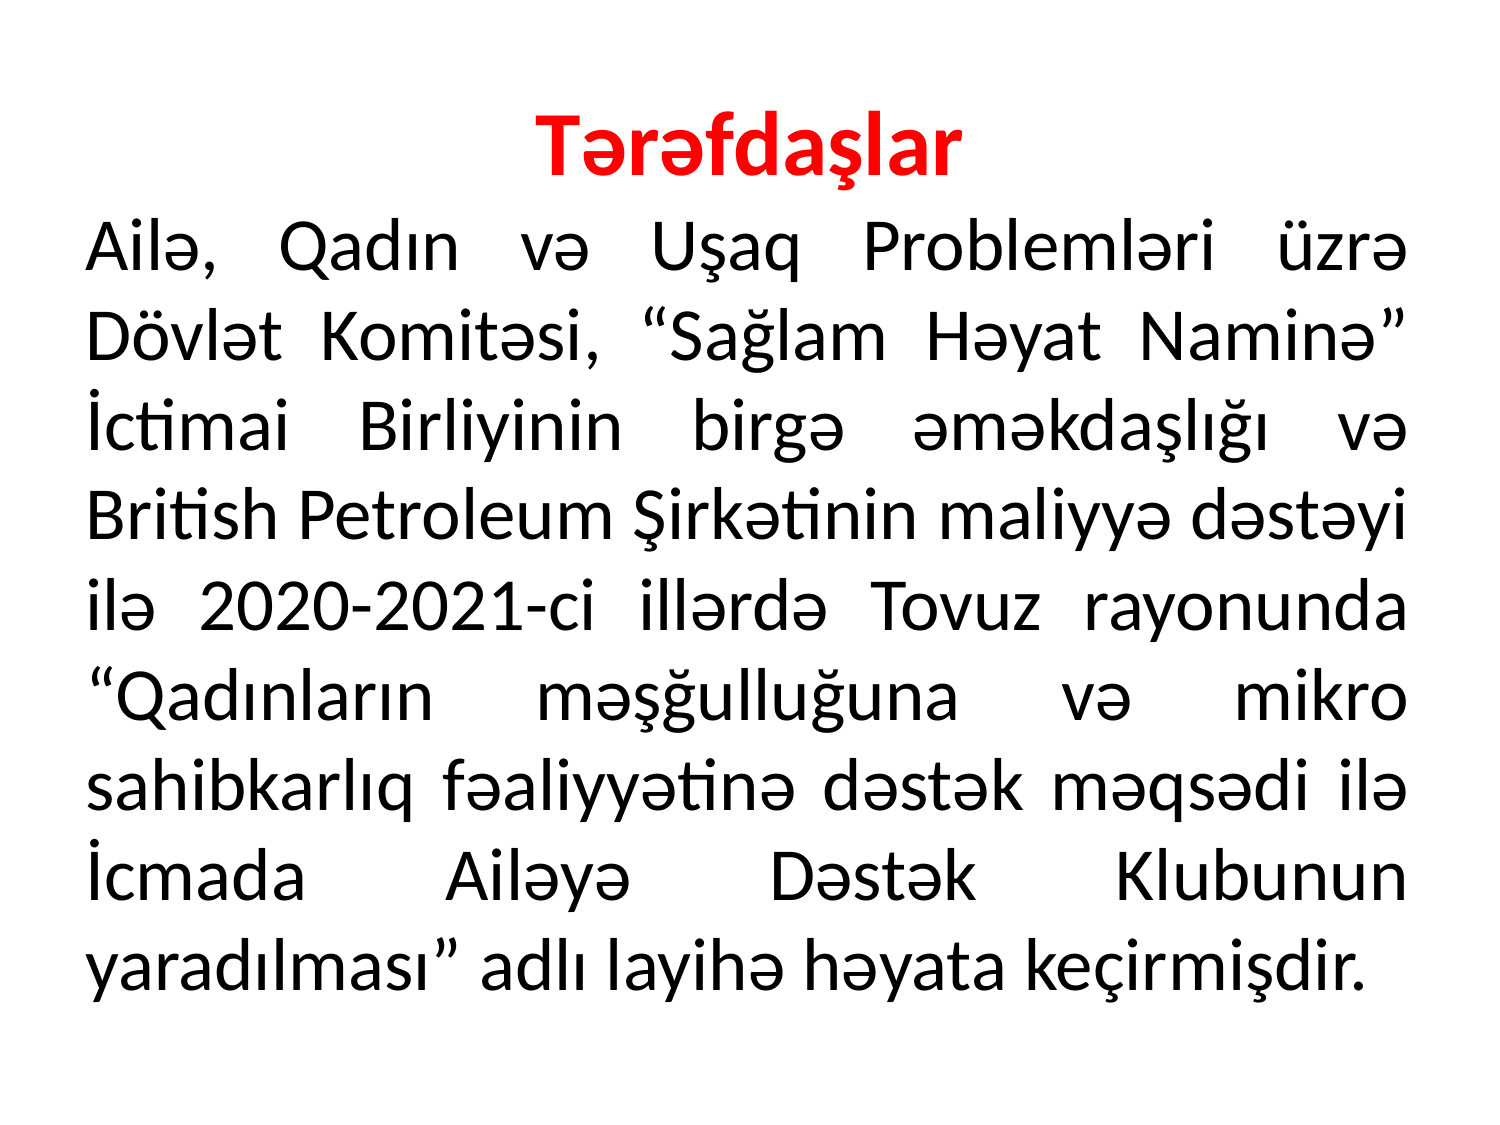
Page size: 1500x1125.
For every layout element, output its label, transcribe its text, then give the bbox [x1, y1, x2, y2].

title Tərəfdaşlar [75, 45, 1425, 187]
list Ailə, Qadın və Uşaq Problemləri üzrə Dövlət Komitəsi, “Sağlam Həyat Naminə” İctimai Birliyinin birgə əməkdaşlığı və British Petroleum Şirkətinin maliyyə dəstəyi ilə 2020-2021-ci illərdə Tovuz rayonunda “Qadınların məşğulluğuna və mikro sahibkarlıq fəaliyyətinə dəstək məqsədi ilə İcmada Ailəyə Dəstək Klubunun yaradılması” adlı layihə həyata keçirmişdir. [70, 187, 1425, 1079]
